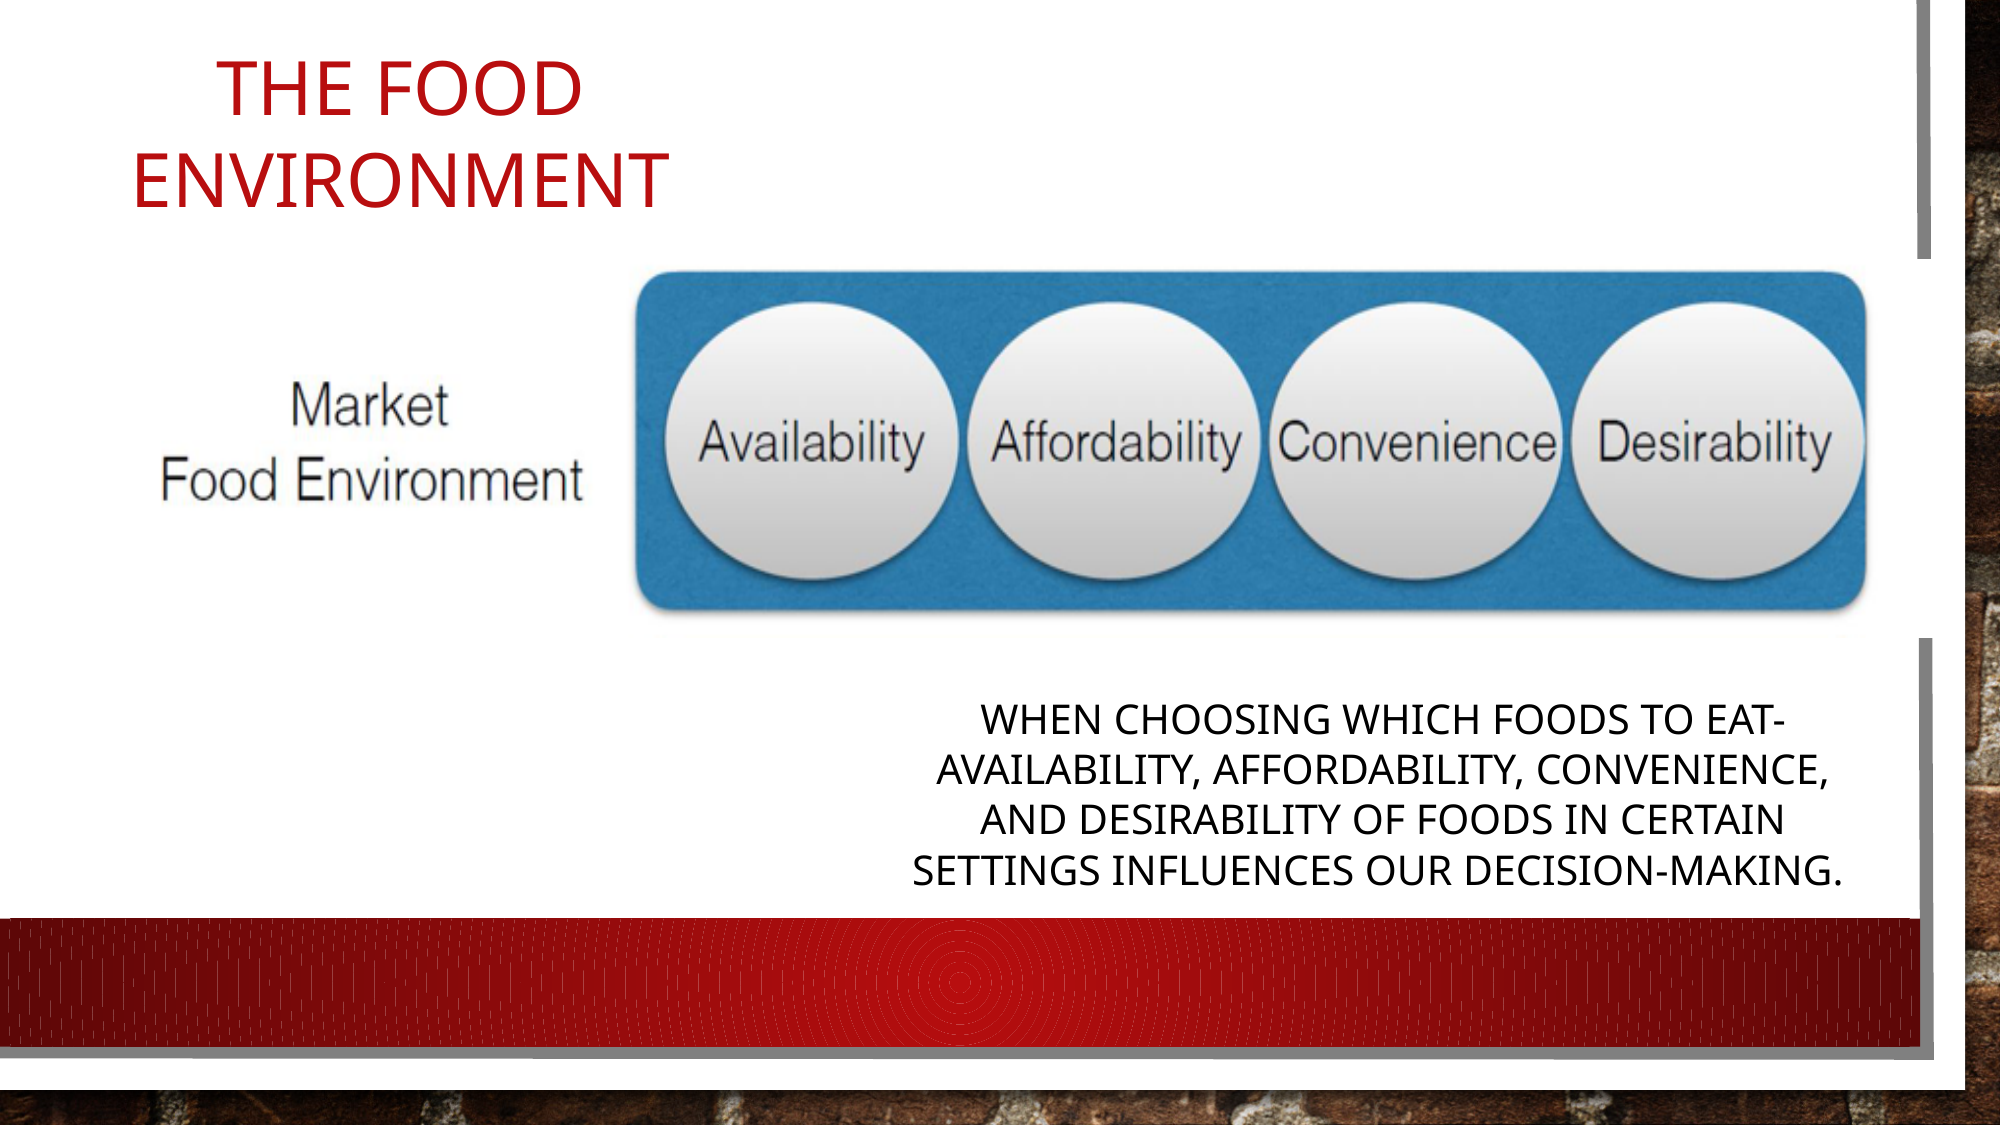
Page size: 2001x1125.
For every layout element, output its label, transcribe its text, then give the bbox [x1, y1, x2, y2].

title THE FOOD ENVIRONMENT [67, 8, 735, 260]
picture [119, 259, 1950, 638]
list When choosing which foods to eat- availability, affordability, convenience, and desirability of foods in certain settings influences our decision-making. [891, 669, 1875, 921]
picture [0, 0, 2000, 1125]
